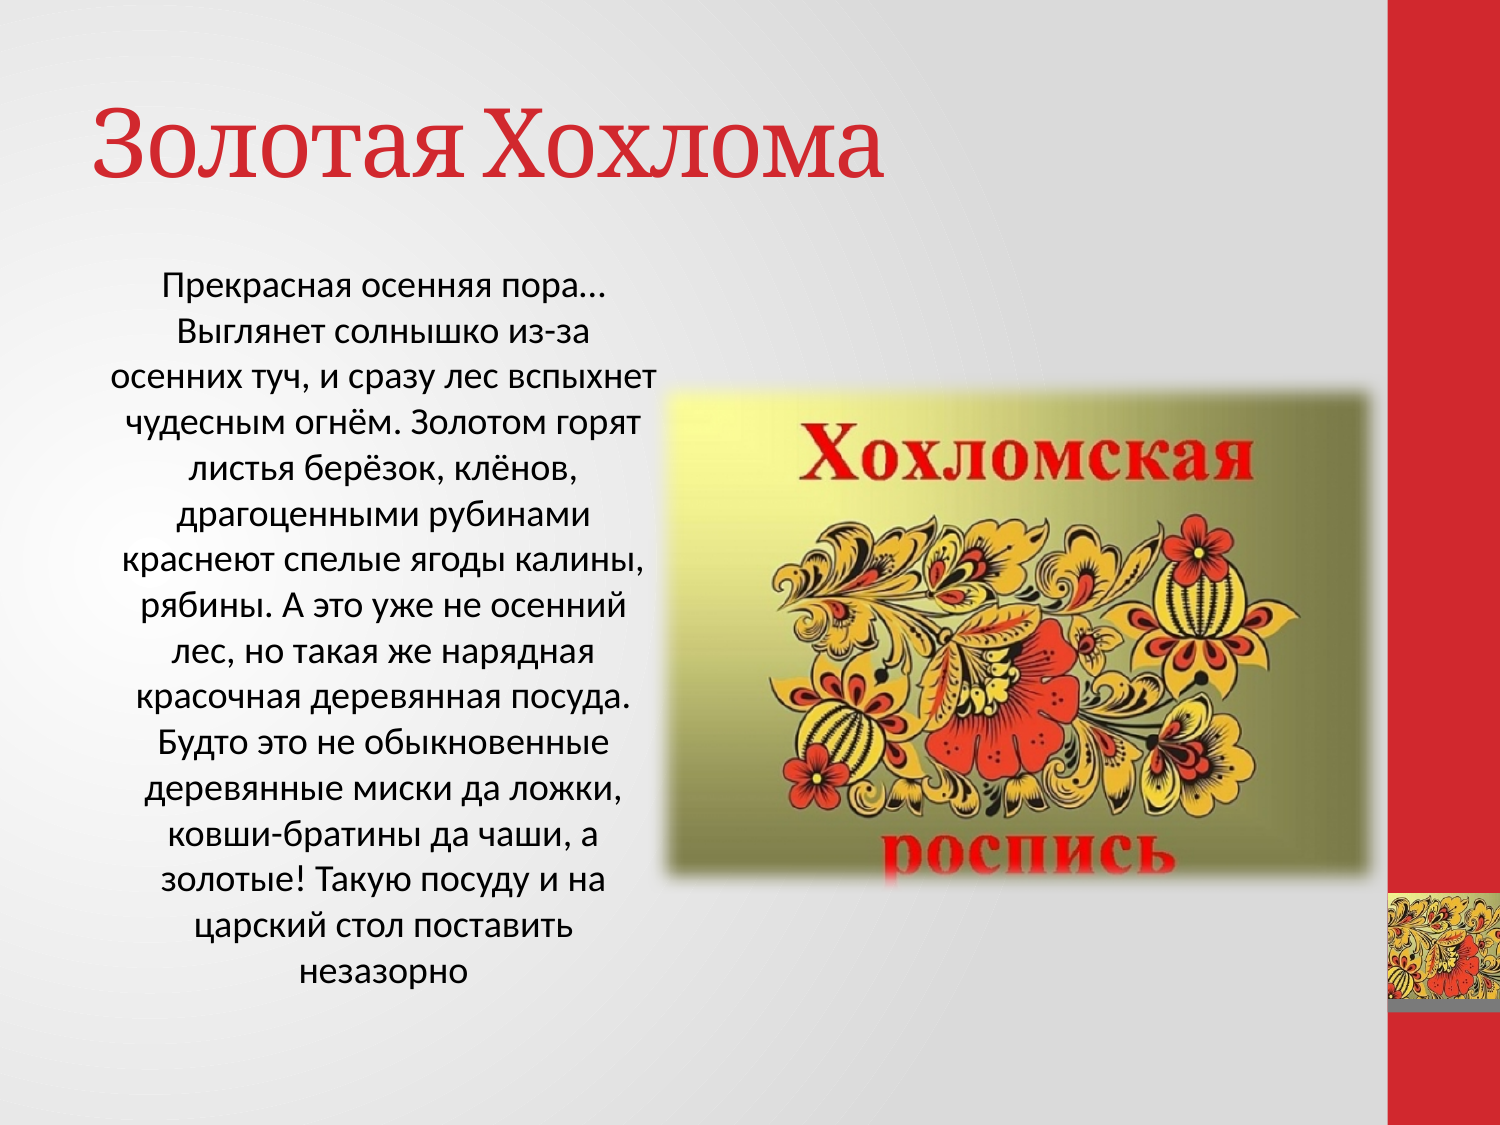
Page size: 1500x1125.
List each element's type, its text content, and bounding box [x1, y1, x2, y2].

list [648, 372, 1389, 894]
title Золотая Хохлома [75, 45, 1325, 233]
picture [1388, 892, 1500, 1000]
list Прекрасная осенняя пора… Выглянет солнышко из-за осенних туч, и сразу лес вспыхнет чудесным огнём. Золотом горят листья берёзок, клёнов, драгоценными рубинами краснеют спелые ягоды калины, рябины. А это уже не осенний лес, но такая же нарядная красочная деревянная посуда. Будто это не обыкновенные деревянные миски да ложки, ковши-братины да чаши, а золотые! Такую посуду и на царский стол поставить незазорно [75, 251, 675, 1005]
